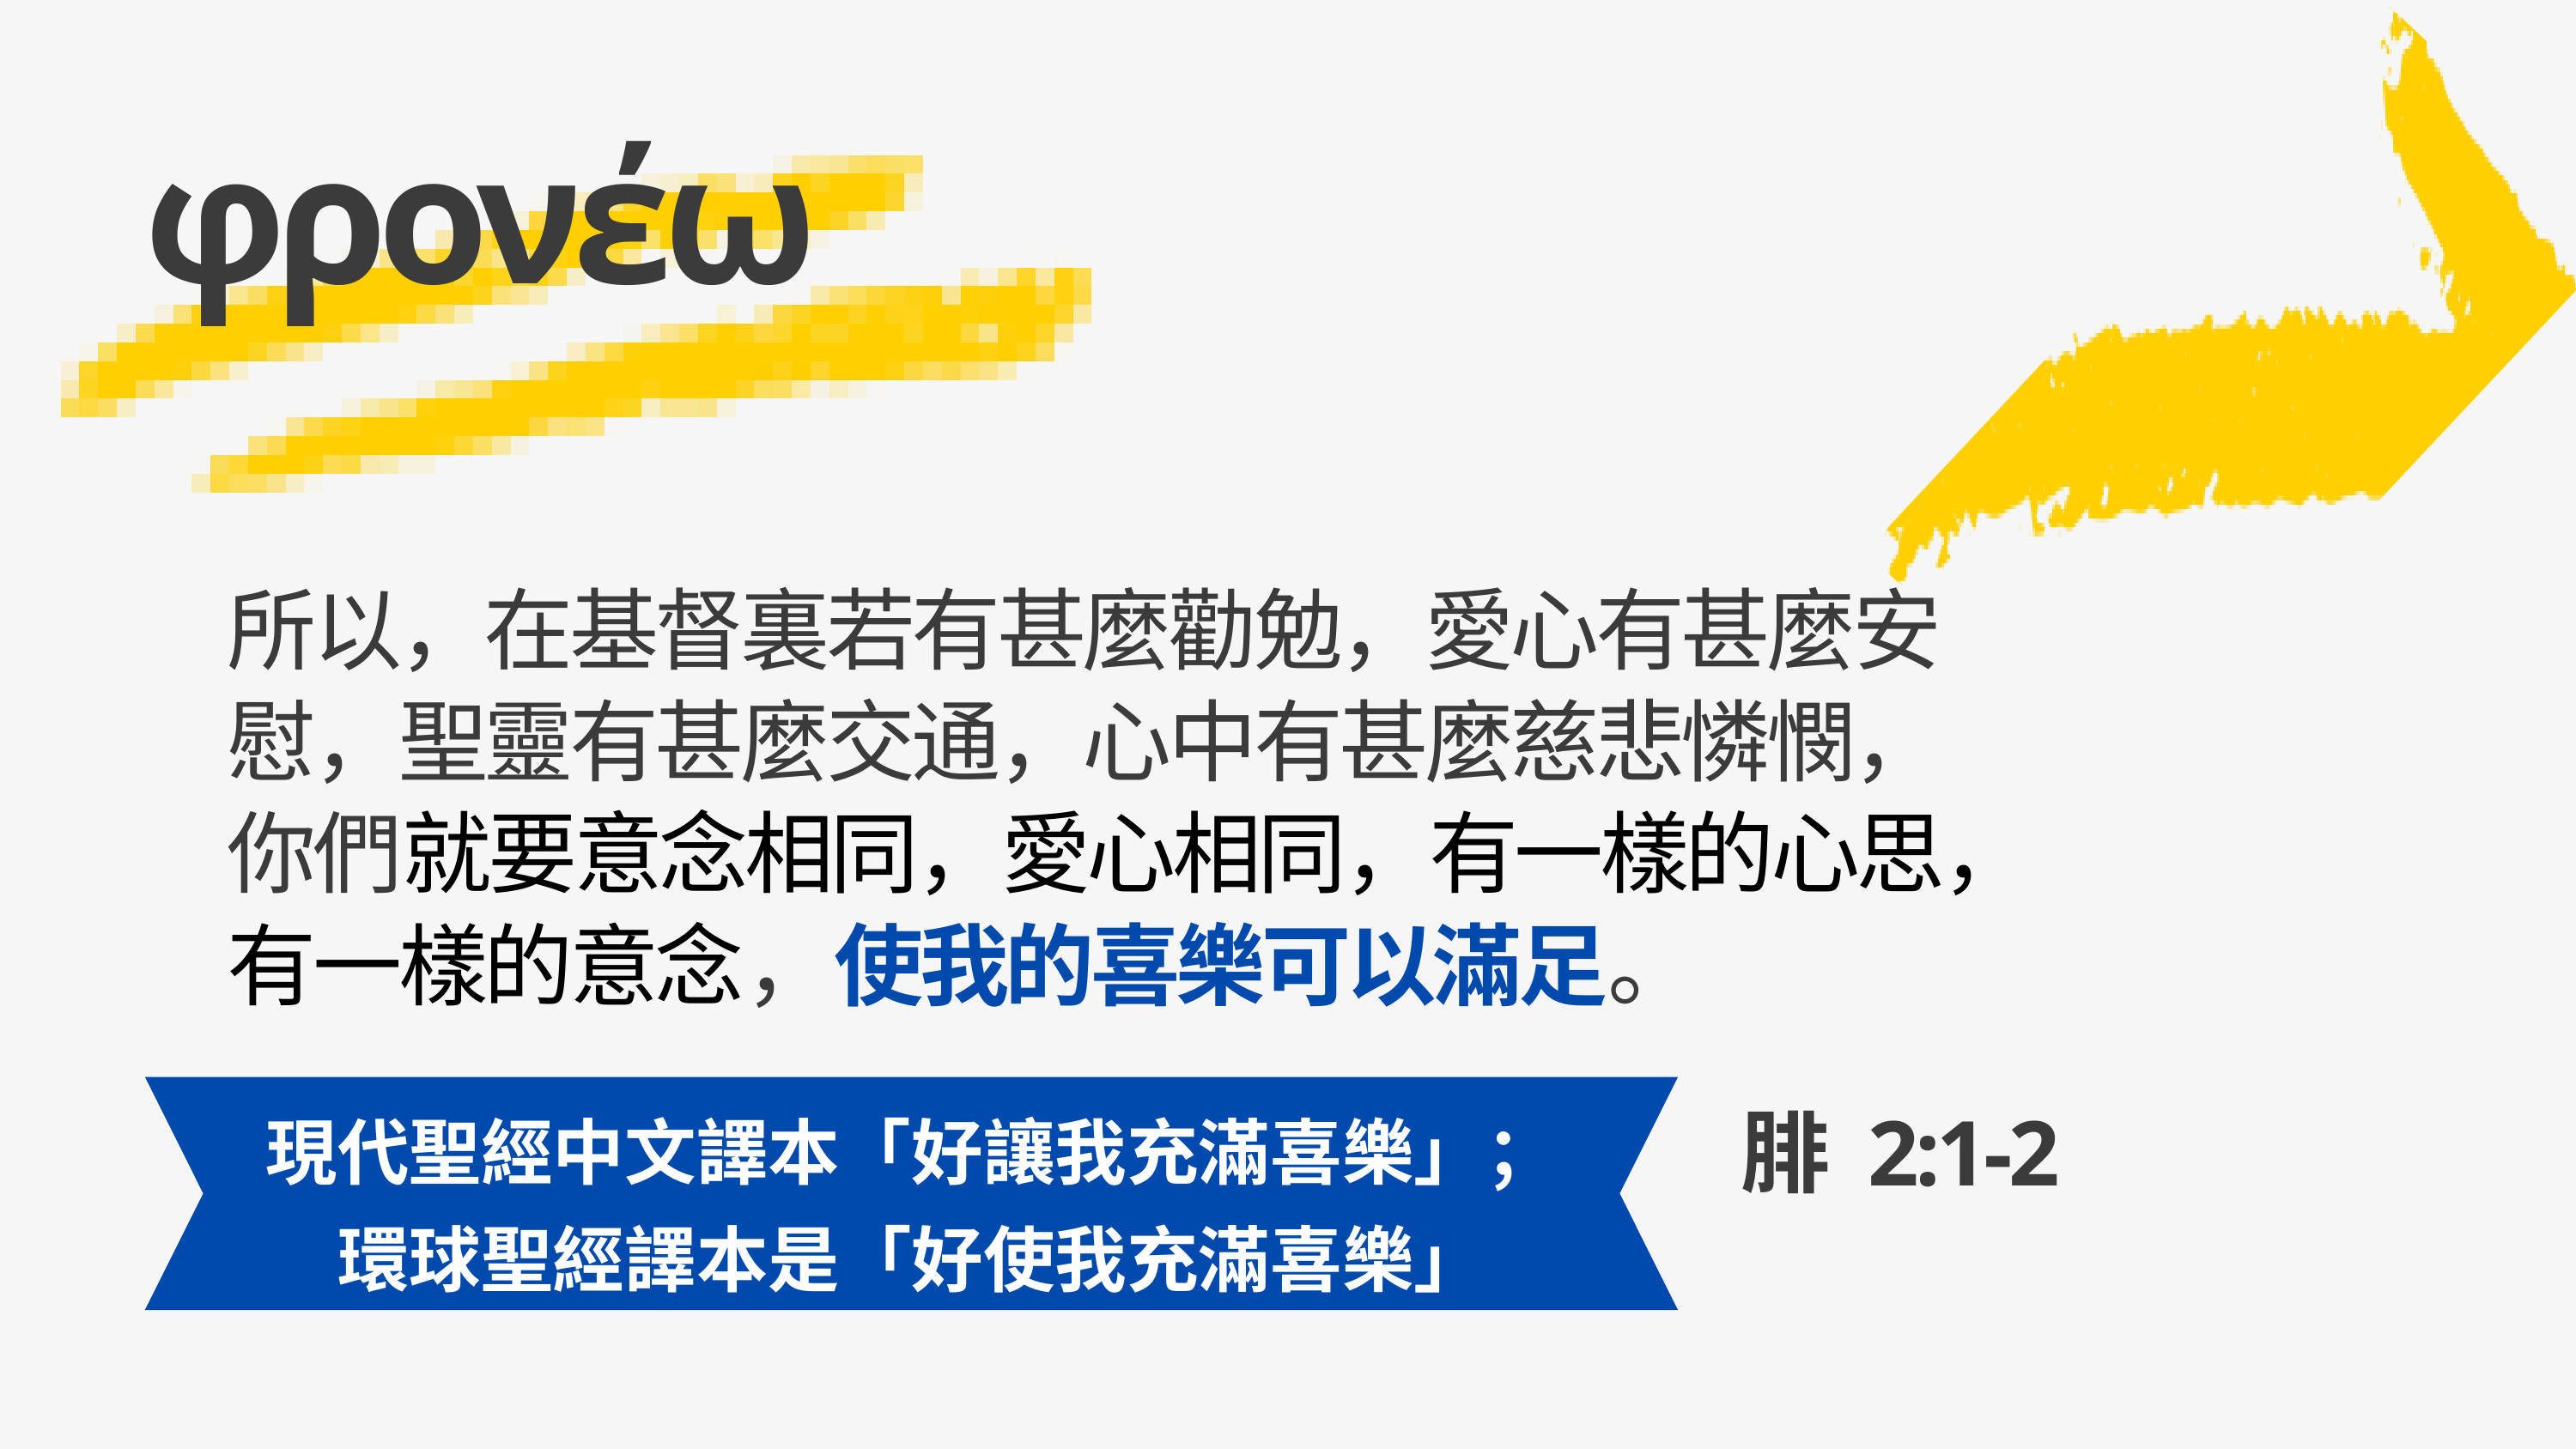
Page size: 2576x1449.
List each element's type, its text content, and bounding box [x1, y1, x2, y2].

text_box [1865, 0, 2576, 785]
text_box 腓 2:1-2 [1741, 1091, 2088, 1204]
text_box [144, 1043, 1679, 1343]
text_box [61, 155, 1092, 493]
text_box 所以，在基督裏若有甚麼勸勉，愛心有甚麼安慰，聖靈有甚麼交通，心中有甚麼慈悲憐憫，你們就要意念相同，愛心相同，有一樣的心思，有一樣的意念，使我的喜樂可以滿足。 [228, 569, 1956, 1016]
text_box φρονέω [144, 139, 1272, 320]
